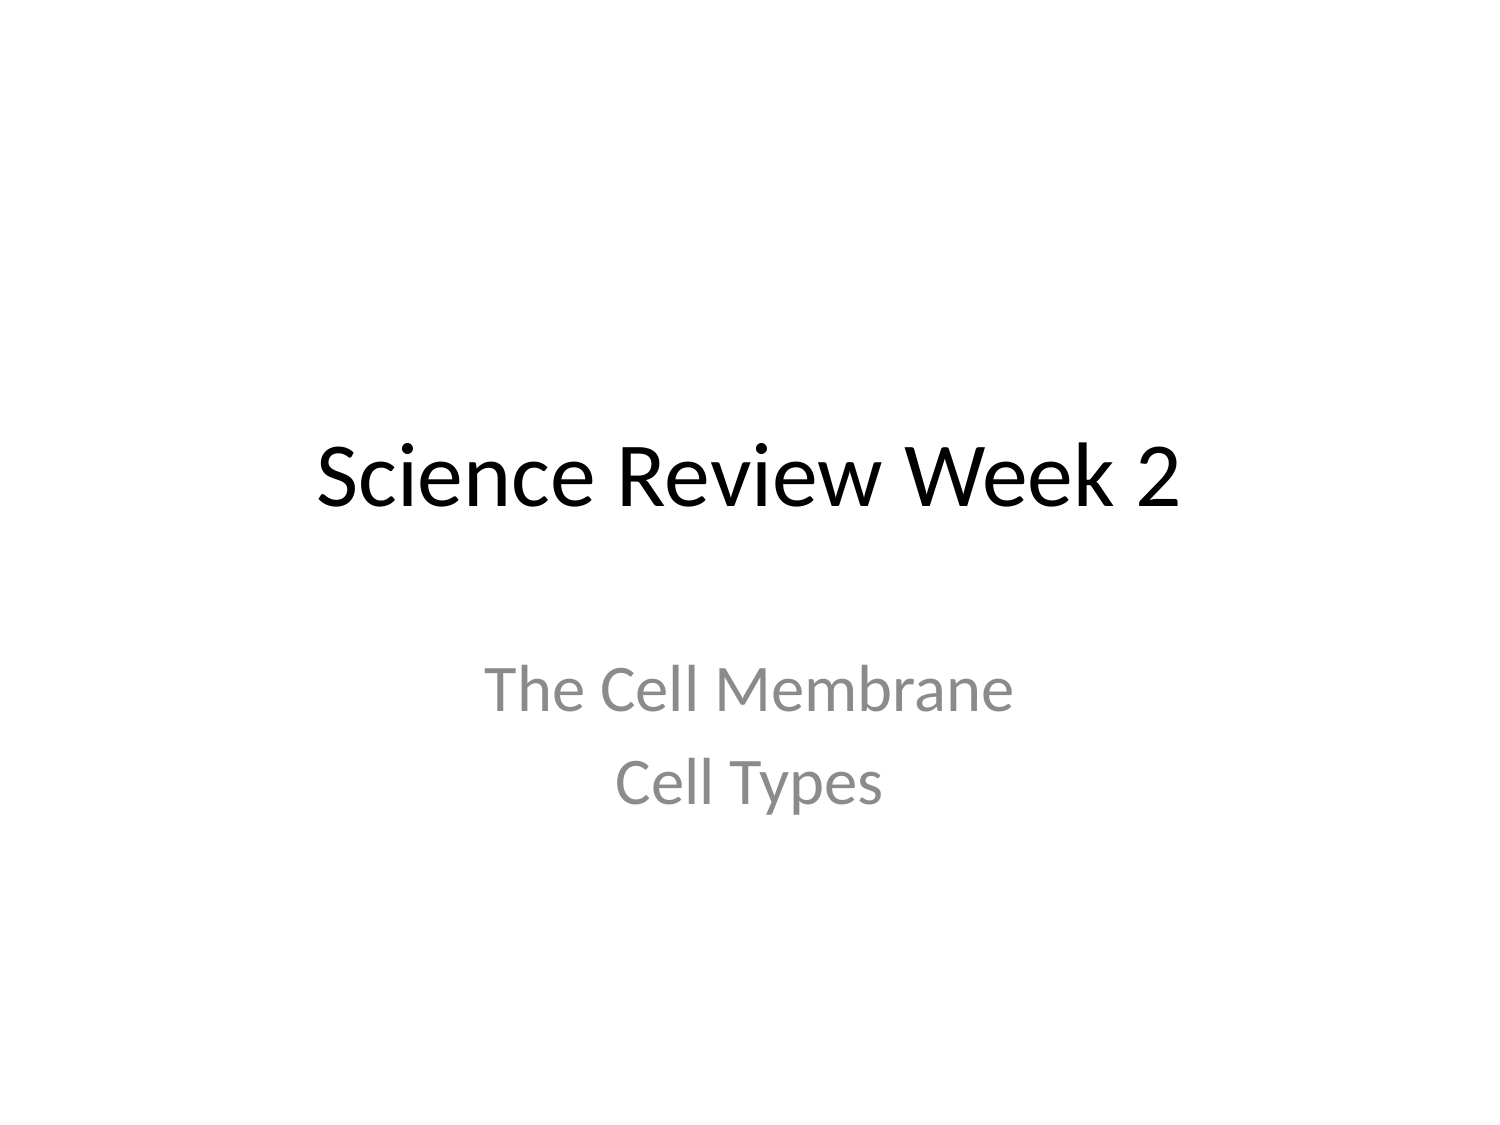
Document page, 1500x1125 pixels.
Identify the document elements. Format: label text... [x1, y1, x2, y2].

subtitle The Cell Membrane Cell Types [225, 637, 1275, 925]
title Science Review Week 2 [112, 349, 1388, 591]
